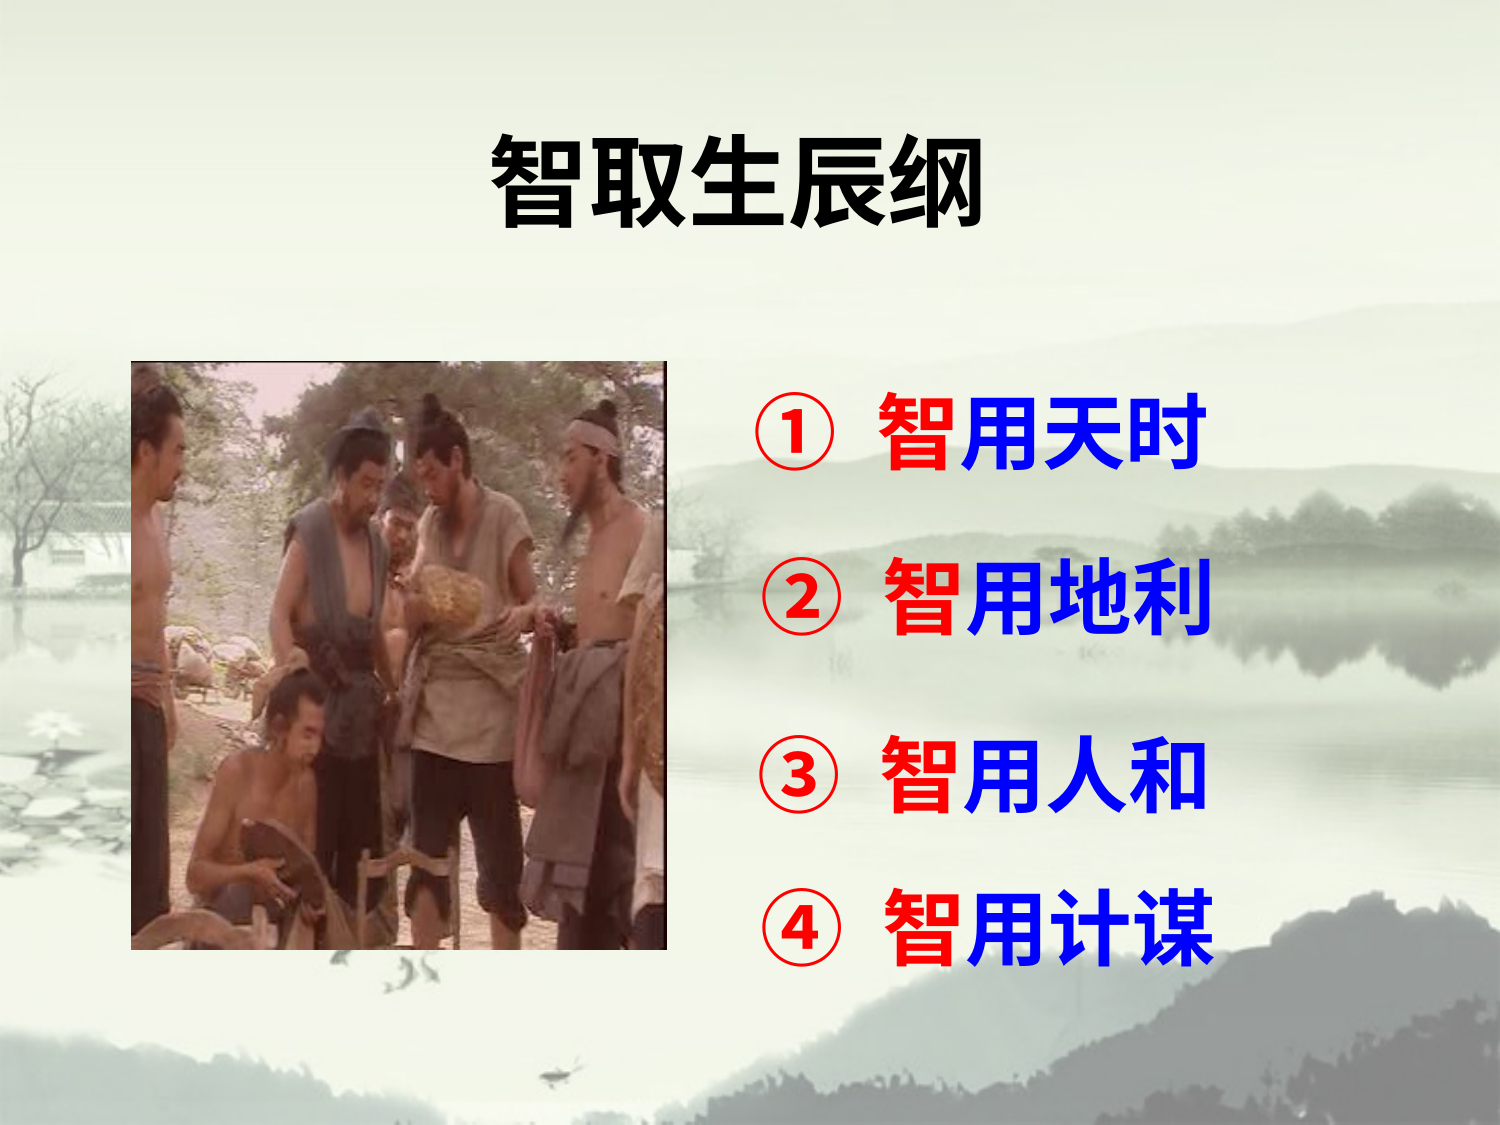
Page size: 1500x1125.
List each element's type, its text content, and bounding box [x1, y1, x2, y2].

picture [0, 0, 1500, 1125]
text_box ① 智用天时 [739, 372, 1244, 488]
text_box ③ 智用人和 [742, 715, 1241, 831]
text_box 智取生辰纲 [470, 111, 1006, 247]
text_box ② 智用地利 [745, 538, 1248, 653]
text_box ④ 智用计谋 [745, 868, 1254, 984]
